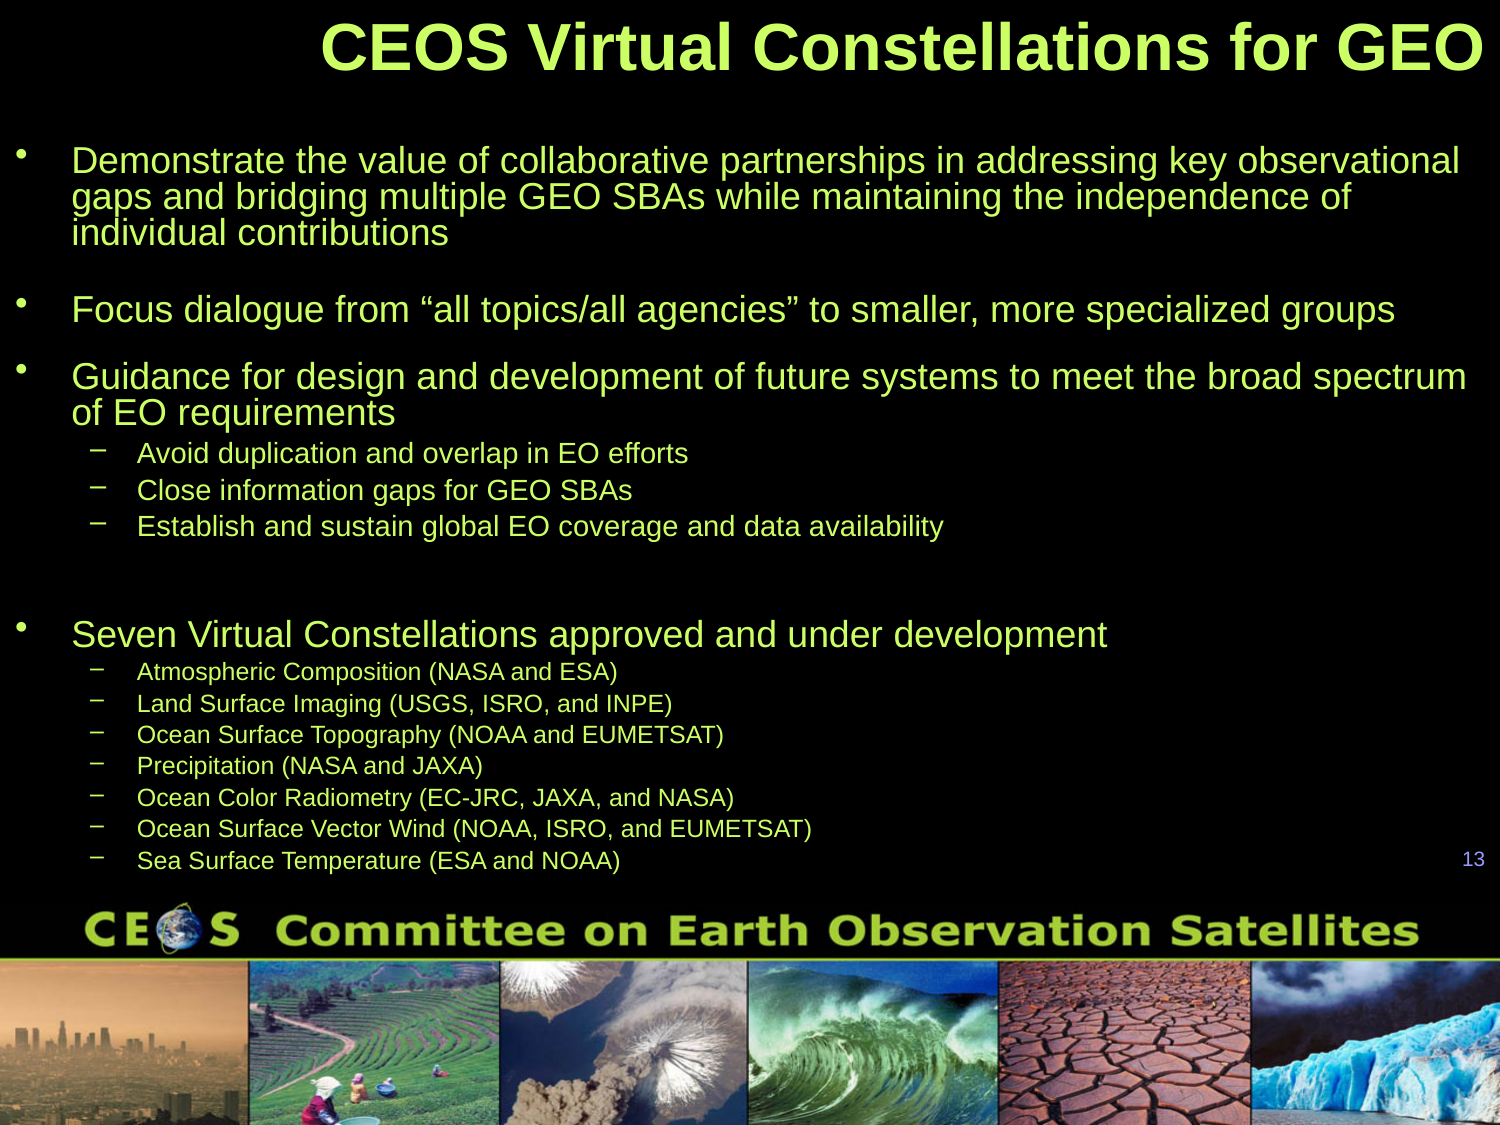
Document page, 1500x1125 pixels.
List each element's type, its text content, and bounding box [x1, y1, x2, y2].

picture [0, 903, 1500, 1125]
title CEOS Virtual Constellations for GEO [213, 0, 1500, 126]
list Demonstrate the value of collaborative partnerships in addressing key observational gaps and bridging multiple GEO SBAs while maintaining the independence of individual contributions Focus dialogue from “all topics/all agencies” to smaller, more specialized groups Guidance for design and development of future systems to meet the broad spectrum of EO requirements Avoid duplication and overlap in EO efforts Close information gaps for GEO SBAs Establish and sustain global EO coverage and data availability Seven Virtual Constellations approved and under development Atmospheric Composition (NASA and ESA) Land Surface Imaging (USGS, ISRO, and INPE) Ocean Surface Topography (NOAA and EUMETSAT) Precipitation (NASA and JAXA) Ocean Color Radiometry (EC-JRC, JAXA, and NASA) Ocean Surface Vector Wind (NOAA, ISRO, and EUMETSAT) Sea Surface Temperature (ESA and NOAA) [0, 137, 1500, 813]
slide_number 13 [1149, 799, 1500, 879]
